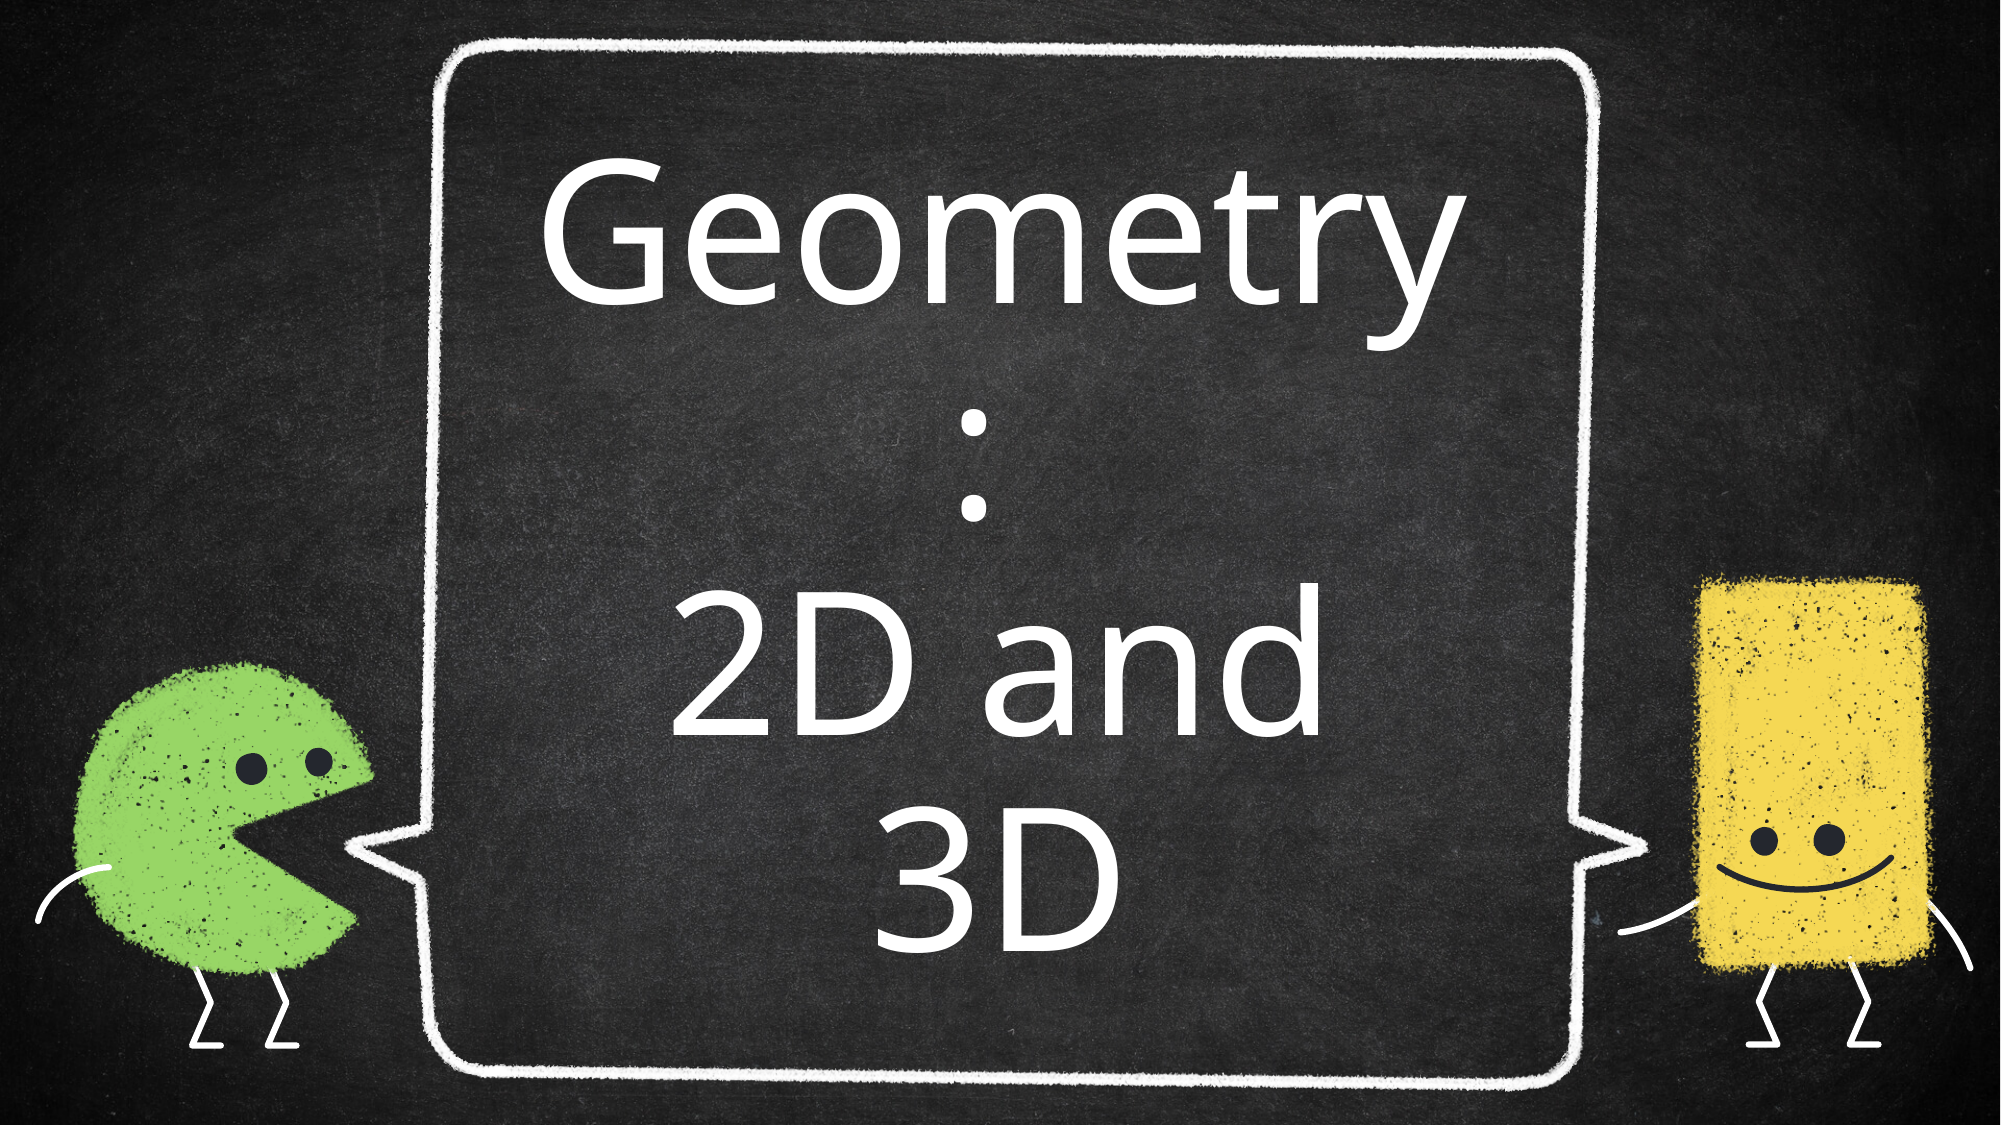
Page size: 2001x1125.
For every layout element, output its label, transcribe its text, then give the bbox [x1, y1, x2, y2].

title Geometry: 2D and 3D [508, 173, 1492, 952]
picture [0, 0, 2001, 1125]
